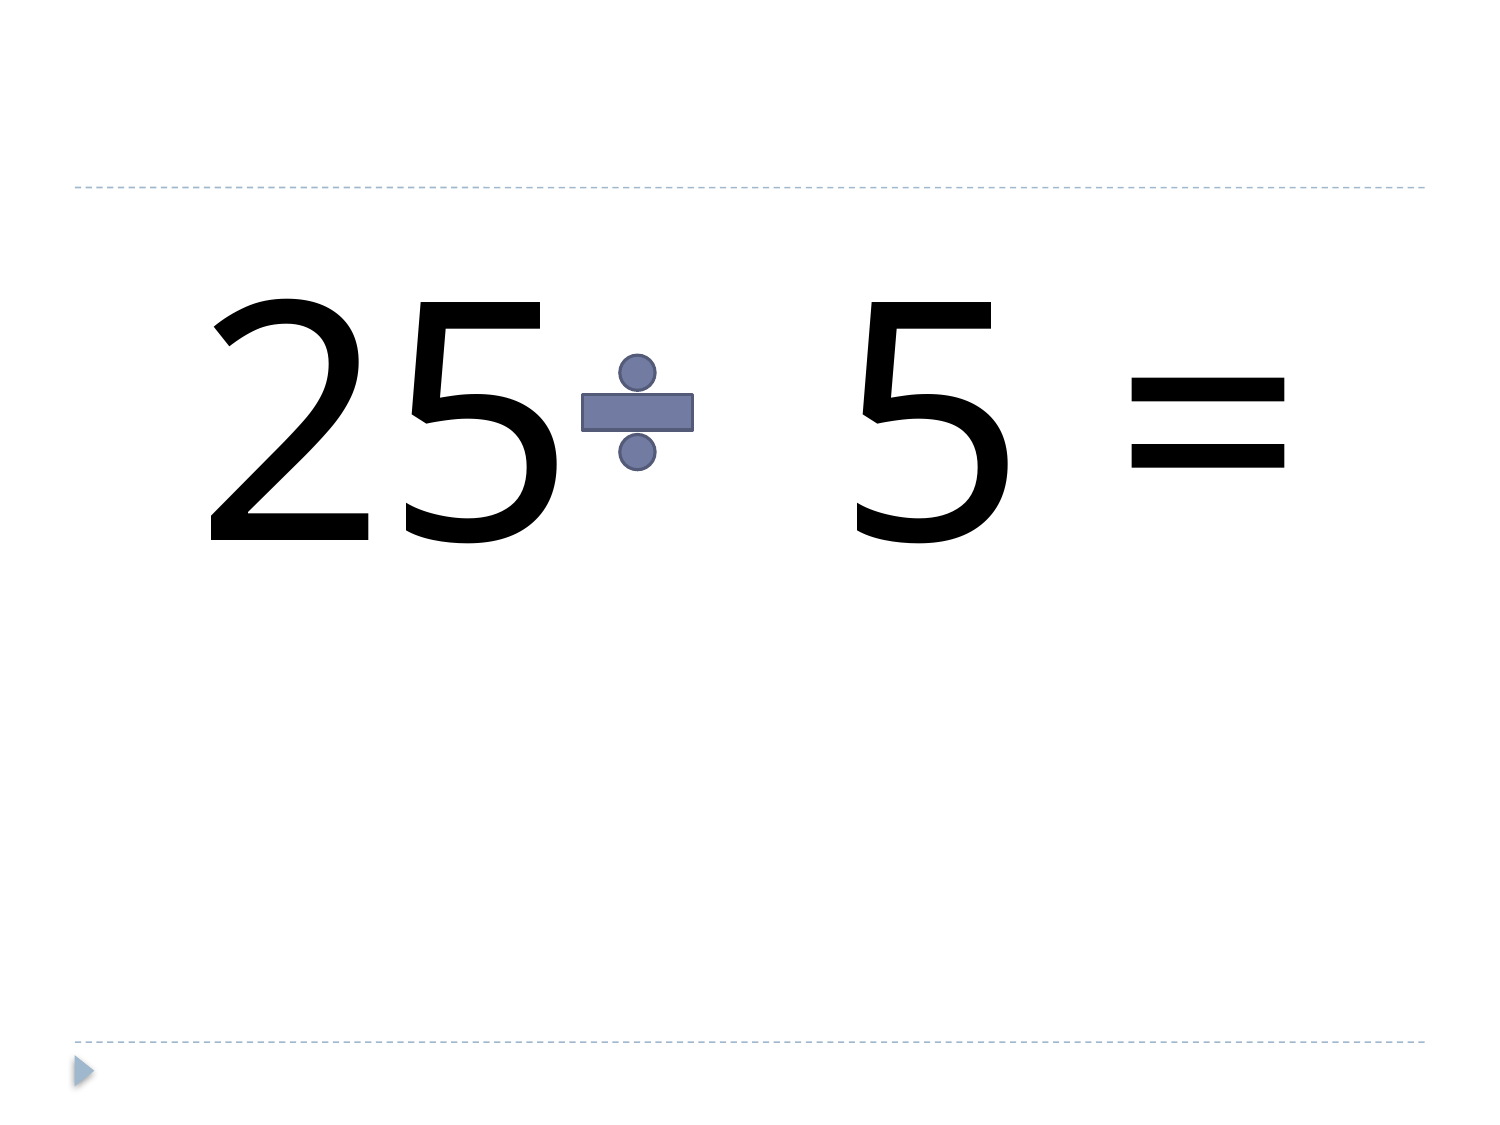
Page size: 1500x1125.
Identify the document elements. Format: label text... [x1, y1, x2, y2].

text_box [618, 353, 657, 392]
list 25 5 = [75, 200, 1425, 1010]
text_box [581, 393, 694, 472]
